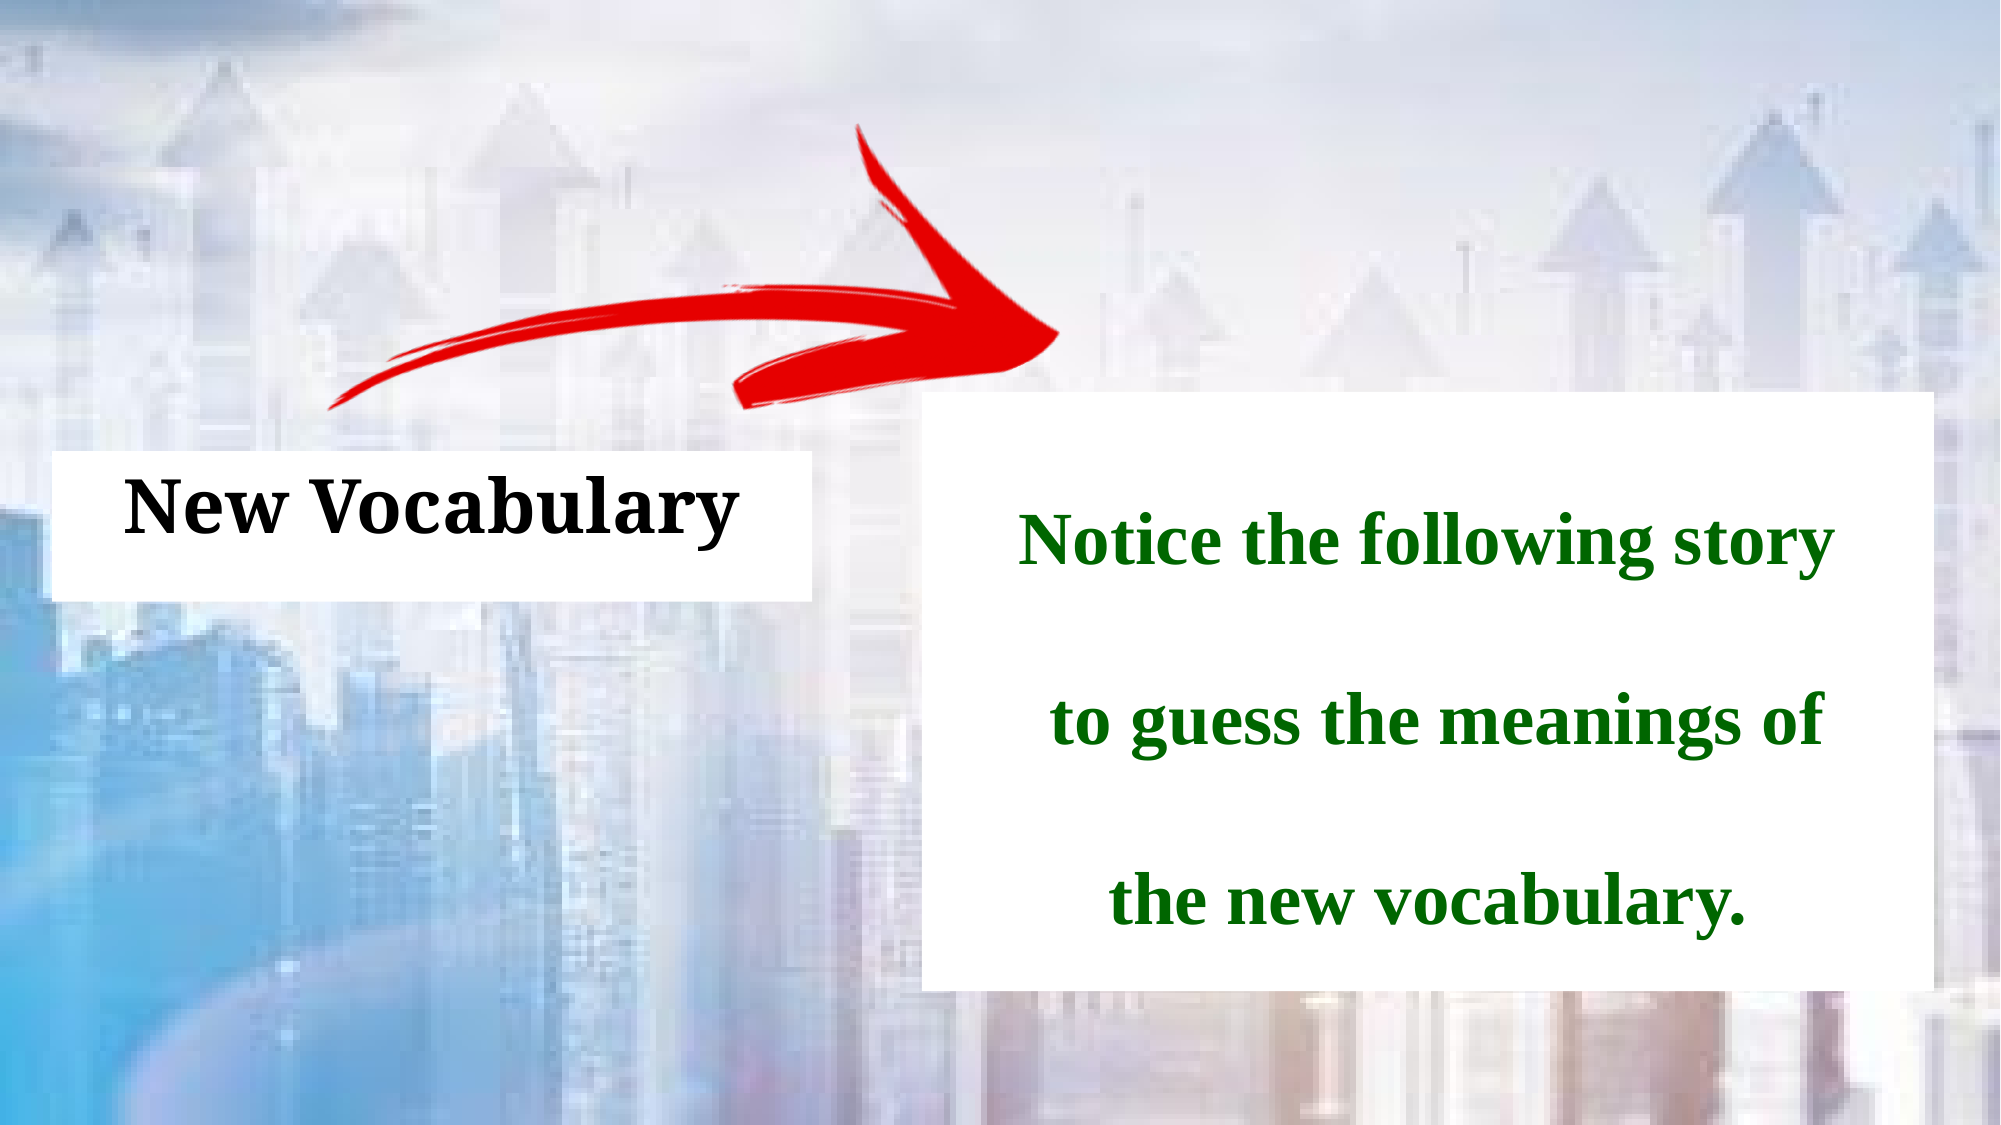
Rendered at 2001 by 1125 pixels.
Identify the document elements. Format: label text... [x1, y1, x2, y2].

text_box New Vocabulary [499, 502, 813, 602]
text_box New Vocabulary [52, 451, 412, 602]
text_box Notice the following story to guess the meanings of the new vocabulary. [921, 391, 1934, 992]
picture [0, 0, 2001, 1125]
